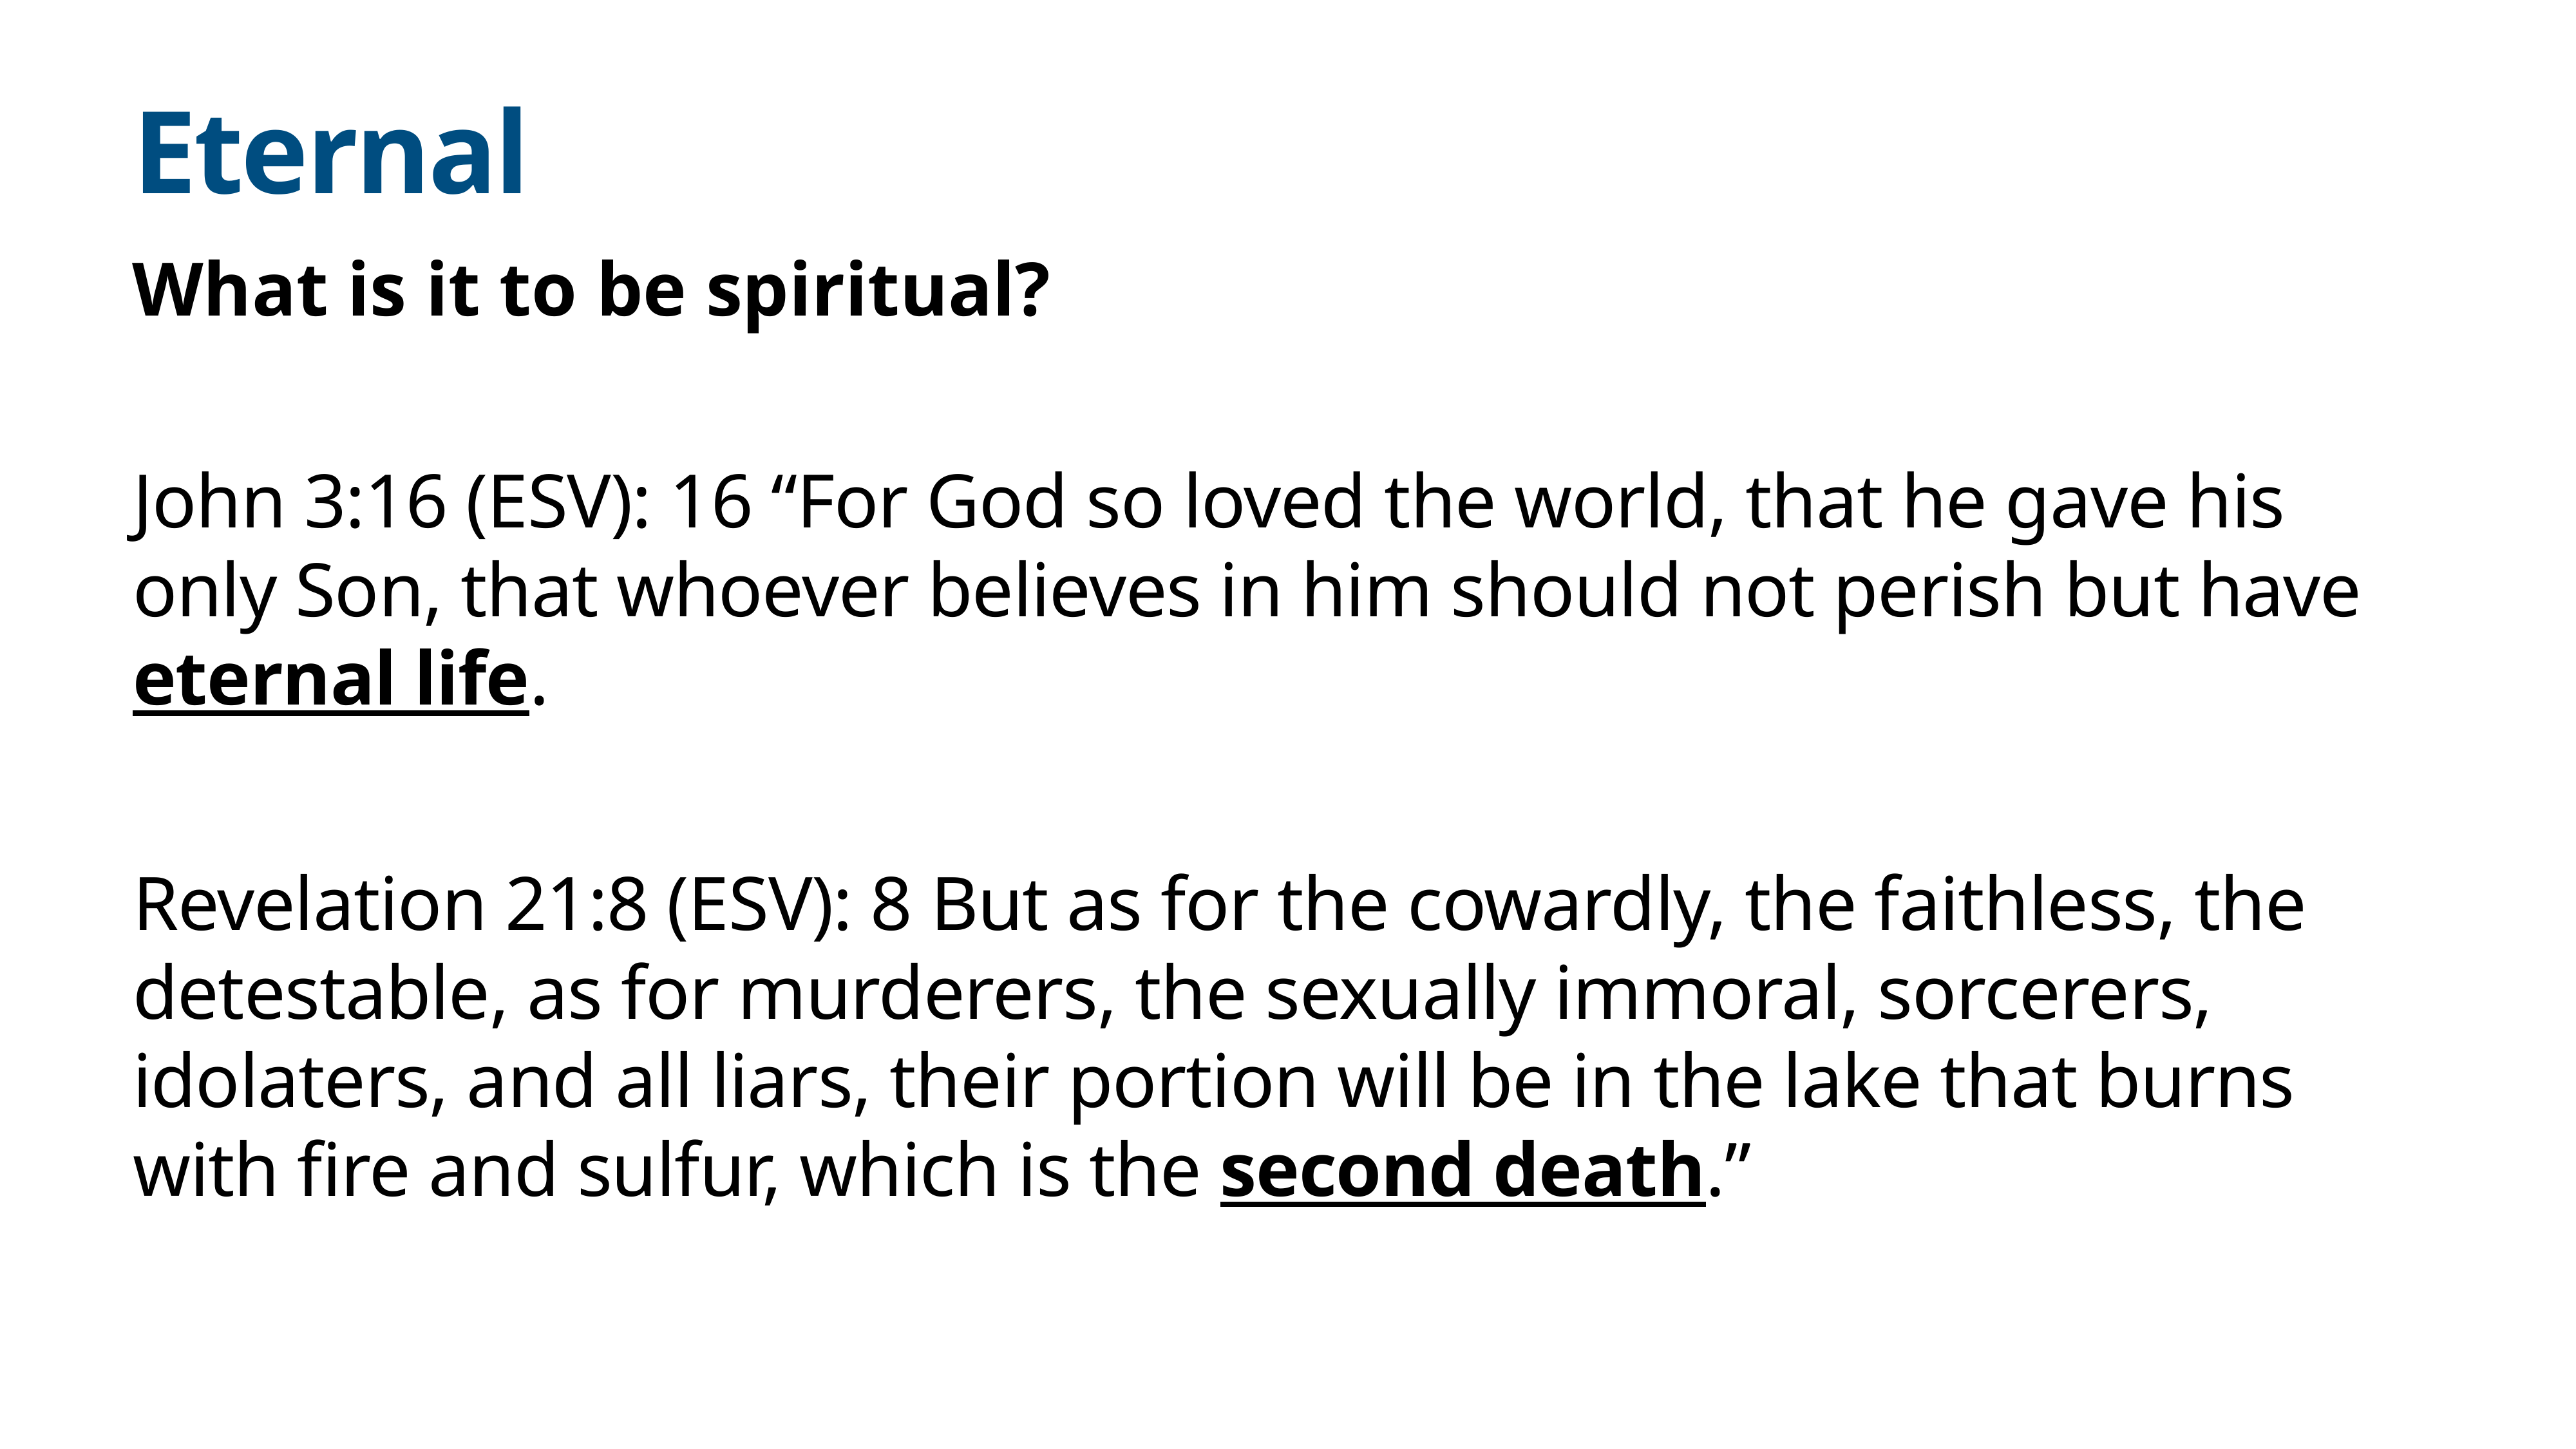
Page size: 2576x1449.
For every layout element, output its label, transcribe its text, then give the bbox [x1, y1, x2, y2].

title Eternal [127, 100, 2449, 237]
list What is it to be spiritual? [127, 237, 2449, 337]
list John 3:16 (ESV): 16 “For God so loved the world, that he gave his only Son, that whoever believes in him should not perish but have eternal life. Revelation 21:8 (ESV): 8 But as for the cowardly, the faithless, the detestable, as for murderers, the sexually immoral, sorcerers, idolaters, and all liars, their portion will be in the lake that burns with fire and sulfur, which is the second death.” [127, 448, 2449, 1321]
